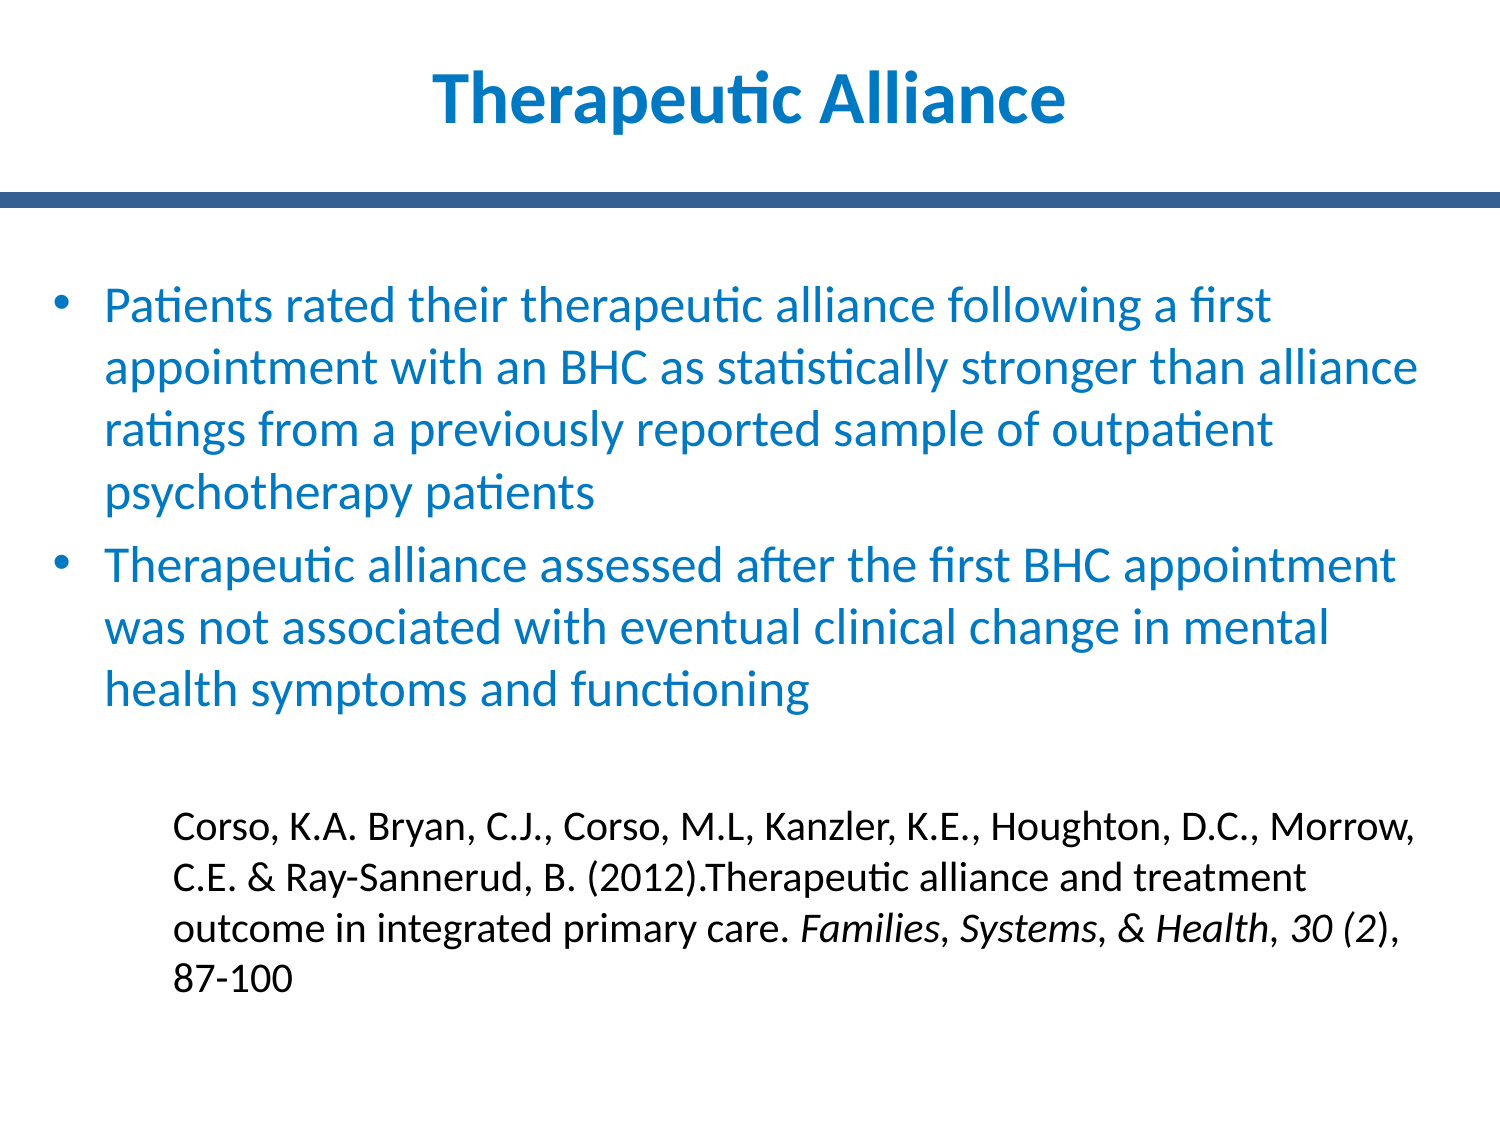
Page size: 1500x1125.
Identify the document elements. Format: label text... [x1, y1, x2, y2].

title Therapeutic Alliance [174, 0, 1325, 188]
list Patients rated their therapeutic alliance following a first appointment with an BHC as statistically stronger than alliance ratings from a previously reported sample of outpatient psychotherapy patients Therapeutic alliance assessed after the first BHC appointment was not associated with eventual clinical change in mental health symptoms and functioning Corso, K.A. Bryan, C.J., Corso, M.L, Kanzler, K.E., Houghton, D.C., Morrow, C.E. & Ray-Sannerud, B. (2012).Therapeutic alliance and treatment outcome in integrated primary care. Families, Systems, & Health, 30 (2), 87-100 [37, 262, 1463, 1013]
